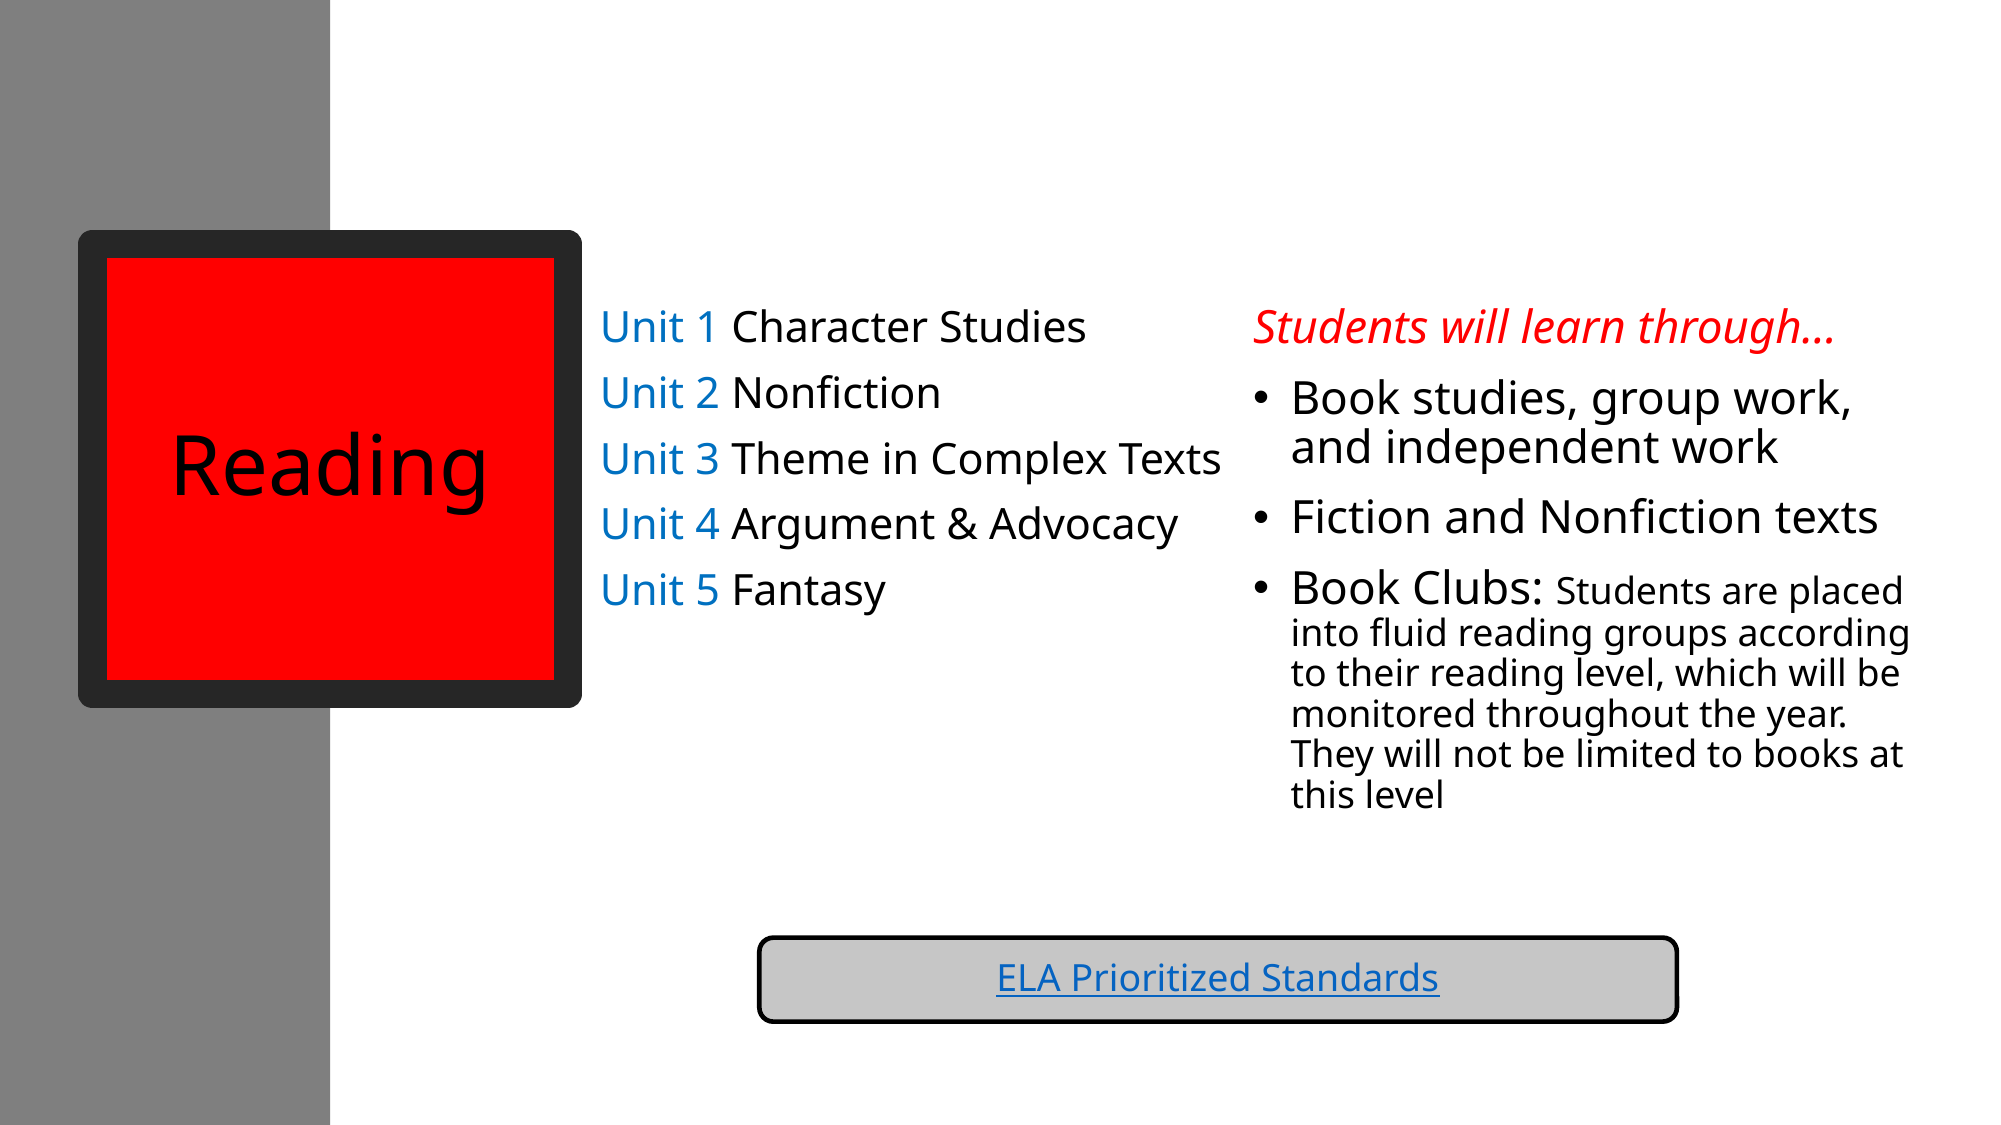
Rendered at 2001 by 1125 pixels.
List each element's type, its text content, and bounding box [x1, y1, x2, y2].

text_box [0, 0, 331, 1125]
title Reading [92, 243, 568, 694]
text_box ELA Prioritized Standards [758, 936, 1678, 1023]
text_box Students will learn through... Book studies, group work, and independent work Fiction and Nonfiction texts Book Clubs: Students are placed into fluid reading groups according to their reading level, which will be monitored throughout the year. They will not be limited to books at this level [1238, 296, 1942, 782]
list Unit 1 Character Studies Unit 2 Nonfiction Unit 3 Theme in Complex Texts Unit 4 Argument & Advocacy Unit 5 Fantasy [584, 297, 1238, 640]
